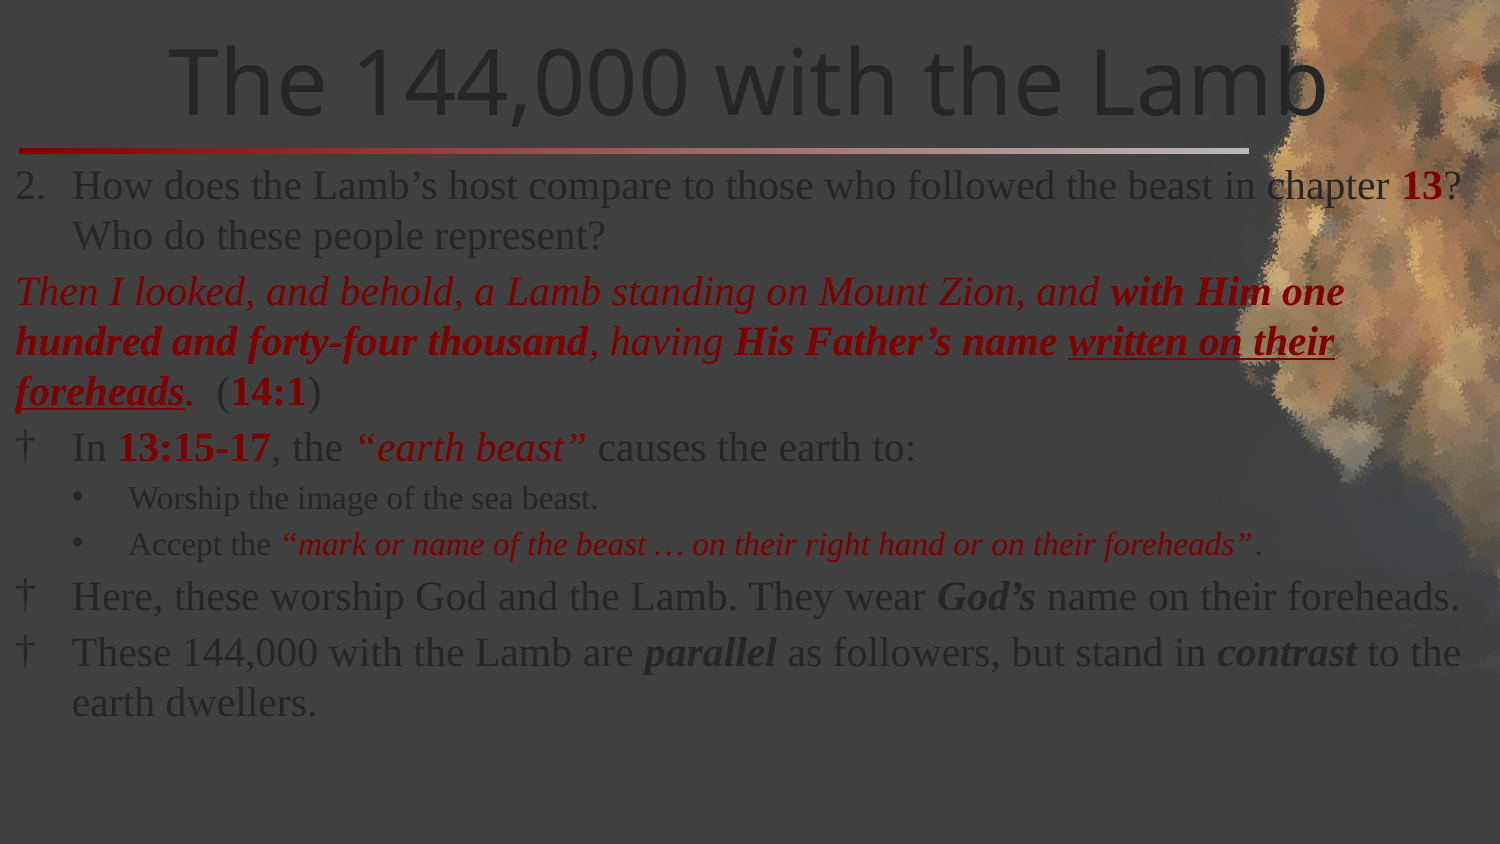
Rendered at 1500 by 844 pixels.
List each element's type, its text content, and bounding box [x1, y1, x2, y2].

title The 144,000 with the Lamb [7, 7, 1493, 150]
list How does the Lamb’s host compare to those who followed the beast in chapter 13? Who do these people represent? Then I looked, and behold, a Lamb standing on Mount Zion, and with Him one hundred and forty-four thousand, having His Father’s name written on their foreheads. (14:1) In 13:15-17, the “earth beast” causes the earth to: Worship the image of the sea beast. Accept the “mark or name of the beast … on their right hand or on their foreheads”. Here, these worship God and the Lamb. They wear God’s name on their foreheads. These 144,000 with the Lamb are parallel as followers, but stand in contrast to the earth dwellers. [7, 150, 1493, 830]
